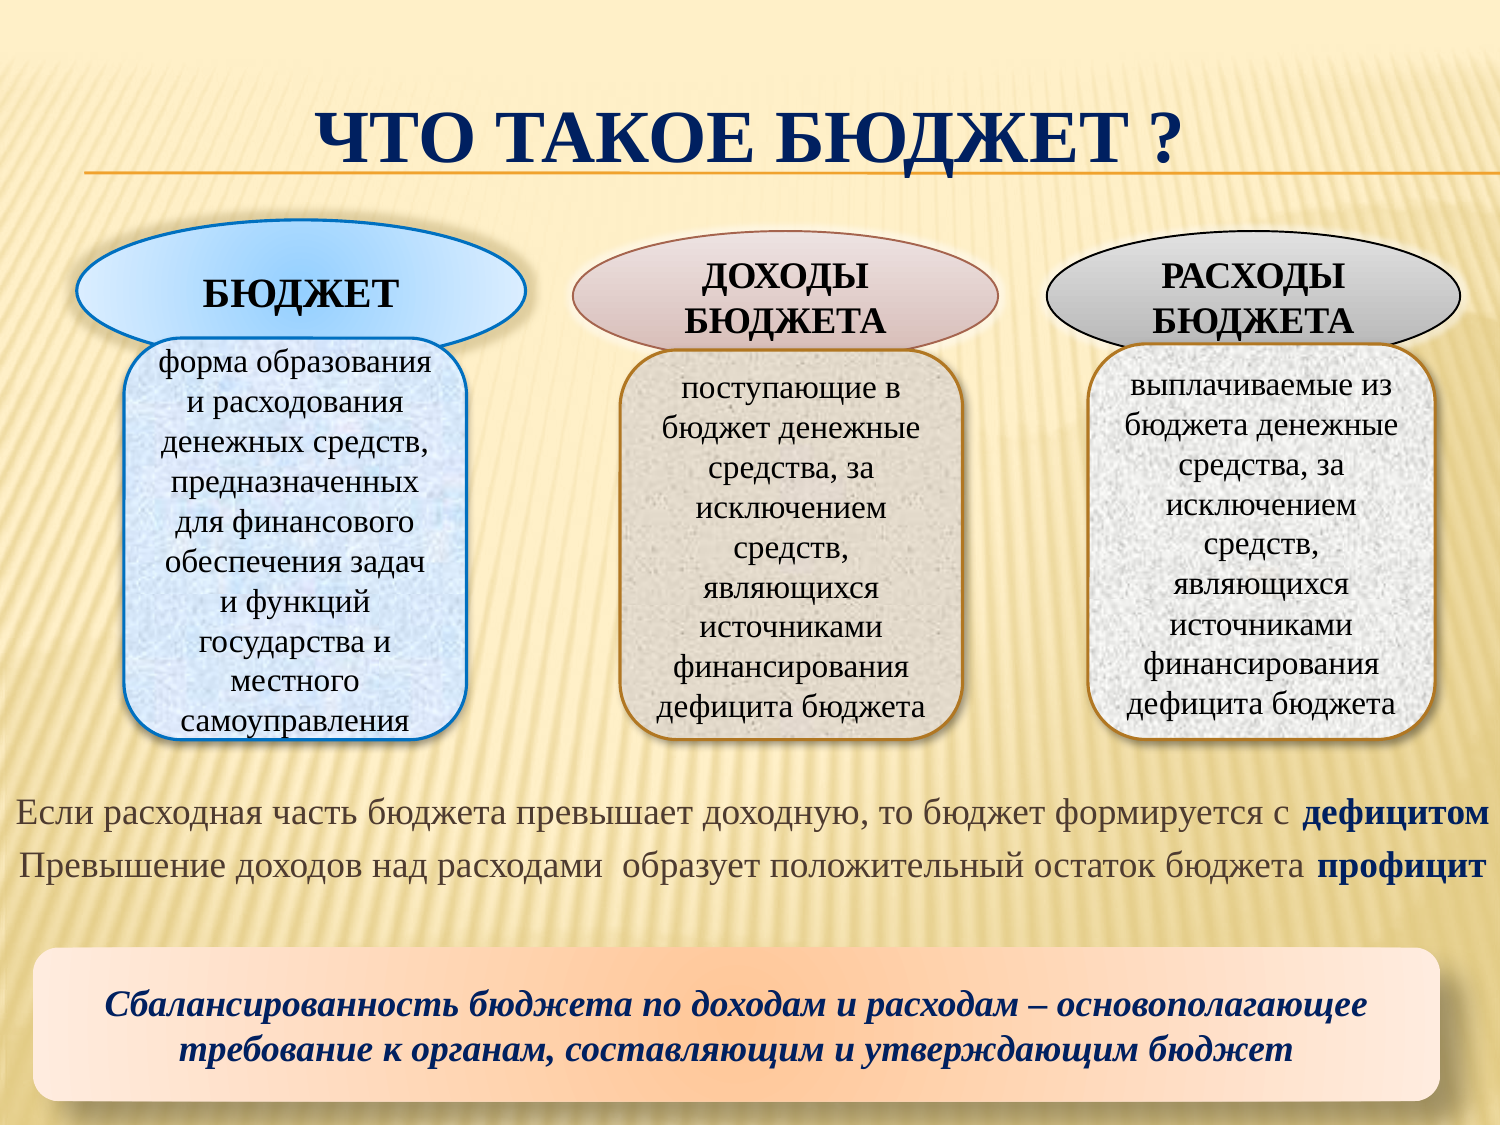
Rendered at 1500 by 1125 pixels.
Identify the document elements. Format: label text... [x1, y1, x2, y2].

text_box выплачиваемые из бюджета денежные средства, за исключением средств, являющихся источниками финансирования дефицита бюджета [1086, 342, 1437, 742]
text_box ДОХОДЫ БЮДЖЕТА [571, 230, 1000, 350]
text_box БЮДЖЕТ [75, 218, 528, 347]
title Что такое бюджет ? [75, 45, 1425, 220]
text_box РАСХОДЫ БЮДЖЕТА [1045, 230, 1462, 347]
text_box поступающие в бюджет денежные средства, за исключением средств, являющихся источниками финансирования дефицита бюджета [618, 348, 965, 742]
list Если расходная часть бюджета превышает доходную, то бюджет формируется с дефицитом Превышение доходов над расходами образует положительный остаток бюджета профицит [0, 774, 1500, 918]
text_box форма образования и расходования денежных средств, предназначенных для финансового обеспечения задач и функций государства и местного самоуправления [122, 336, 469, 742]
text_box Сбалансированность бюджета по доходам и расходам – основополагающее требование к органам, составляющим и утверждающим бюджет [31, 945, 1442, 1103]
